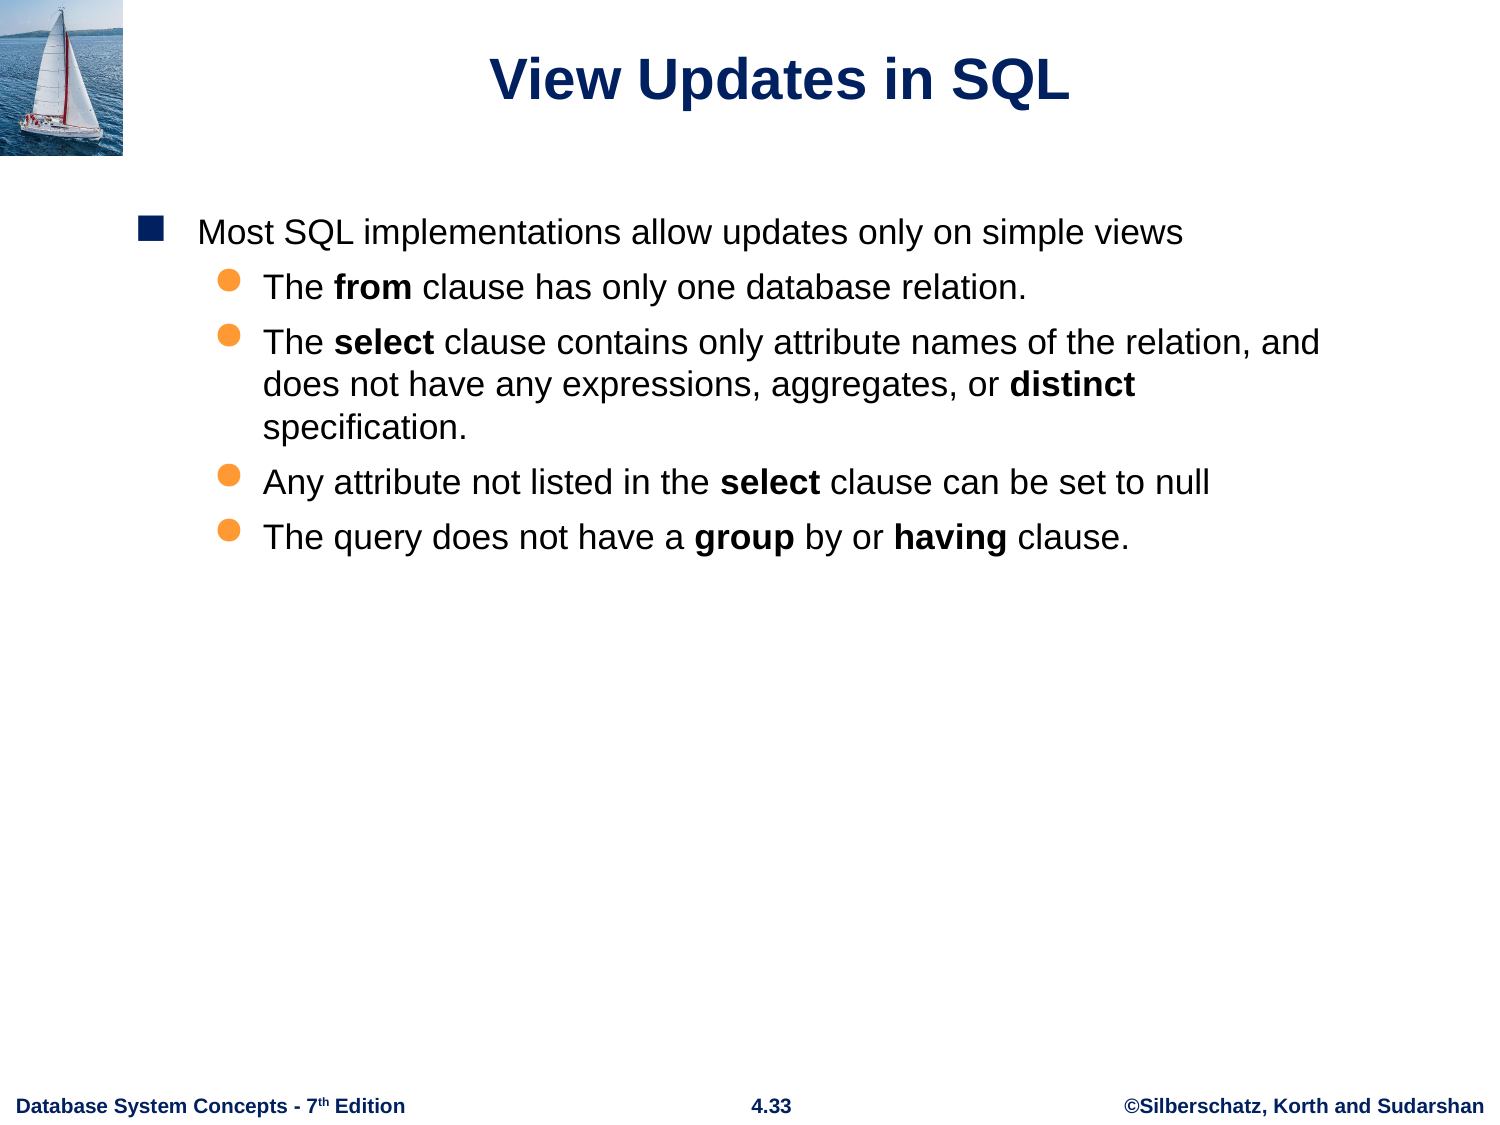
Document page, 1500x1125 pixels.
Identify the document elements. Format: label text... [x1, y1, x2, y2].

picture [0, 0, 123, 156]
title View Updates in SQL [125, 18, 1452, 120]
list Most SQL implementations allow updates only on simple views The from clause has only one database relation. The select clause contains only attribute names of the relation, and does not have any expressions, aggregates, or distinct specification. Any attribute not listed in the select clause can be set to null The query does not have a group by or having clause. [126, 201, 1340, 724]
